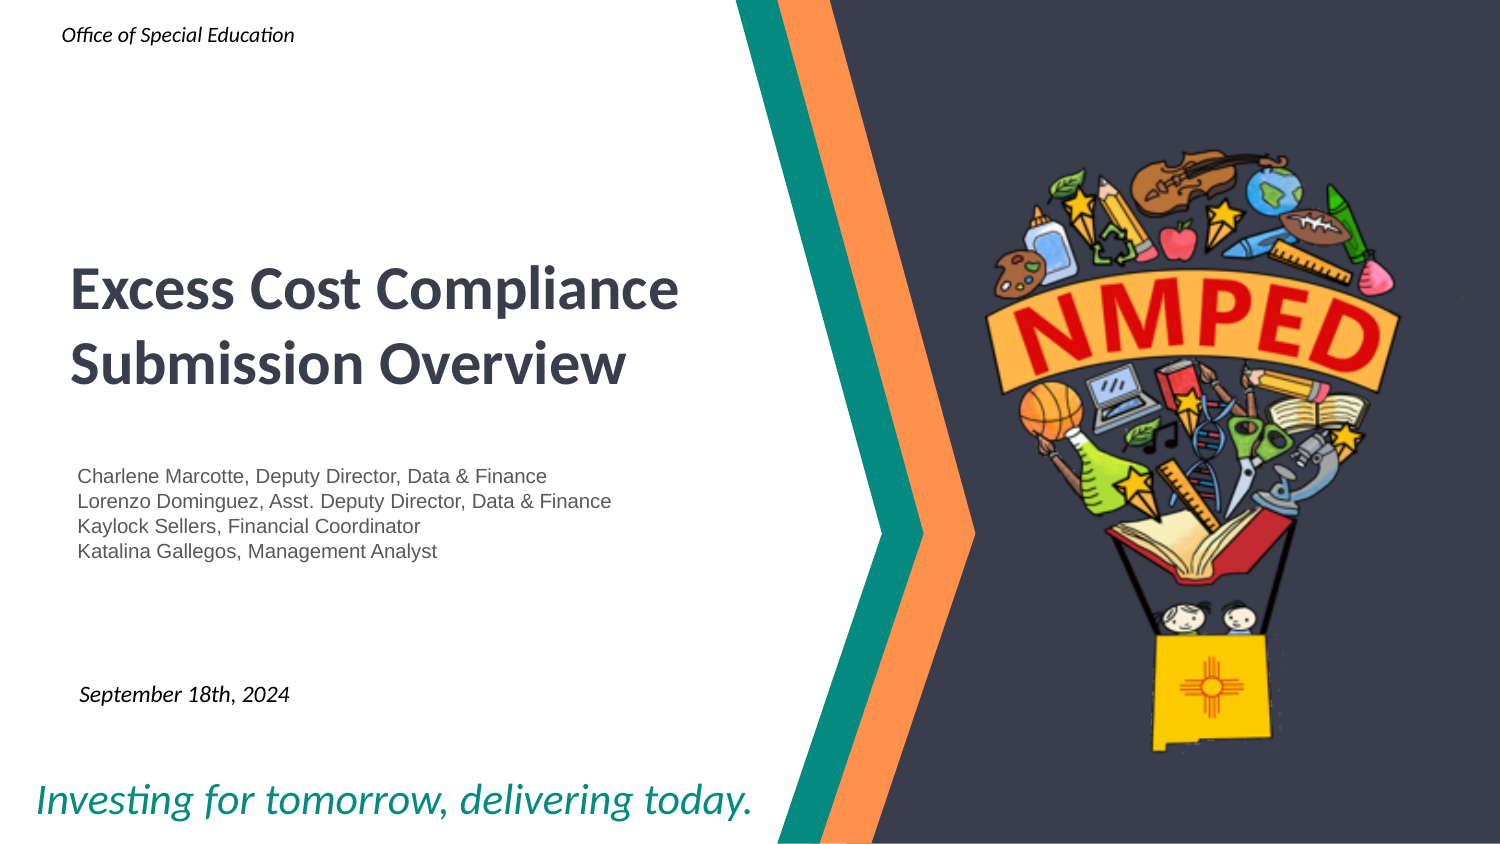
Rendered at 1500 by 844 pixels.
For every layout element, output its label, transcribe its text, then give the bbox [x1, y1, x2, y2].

title Excess Cost Compliance Submission Overview [59, 65, 790, 403]
picture [927, 115, 1480, 811]
text_box Charlene Marcotte, Deputy Director, Data & Finance Lorenzo Dominguez, Asst. Deputy Director, Data & Finance Kaylock Sellers, Financial Coordinator Katalina Gallegos, Management Analyst [66, 458, 731, 573]
text_box September 18th, 2024 [70, 670, 492, 716]
text_box Investing for tomorrow, delivering today. [24, 765, 790, 830]
text_box Office of Special Education [53, 12, 468, 56]
